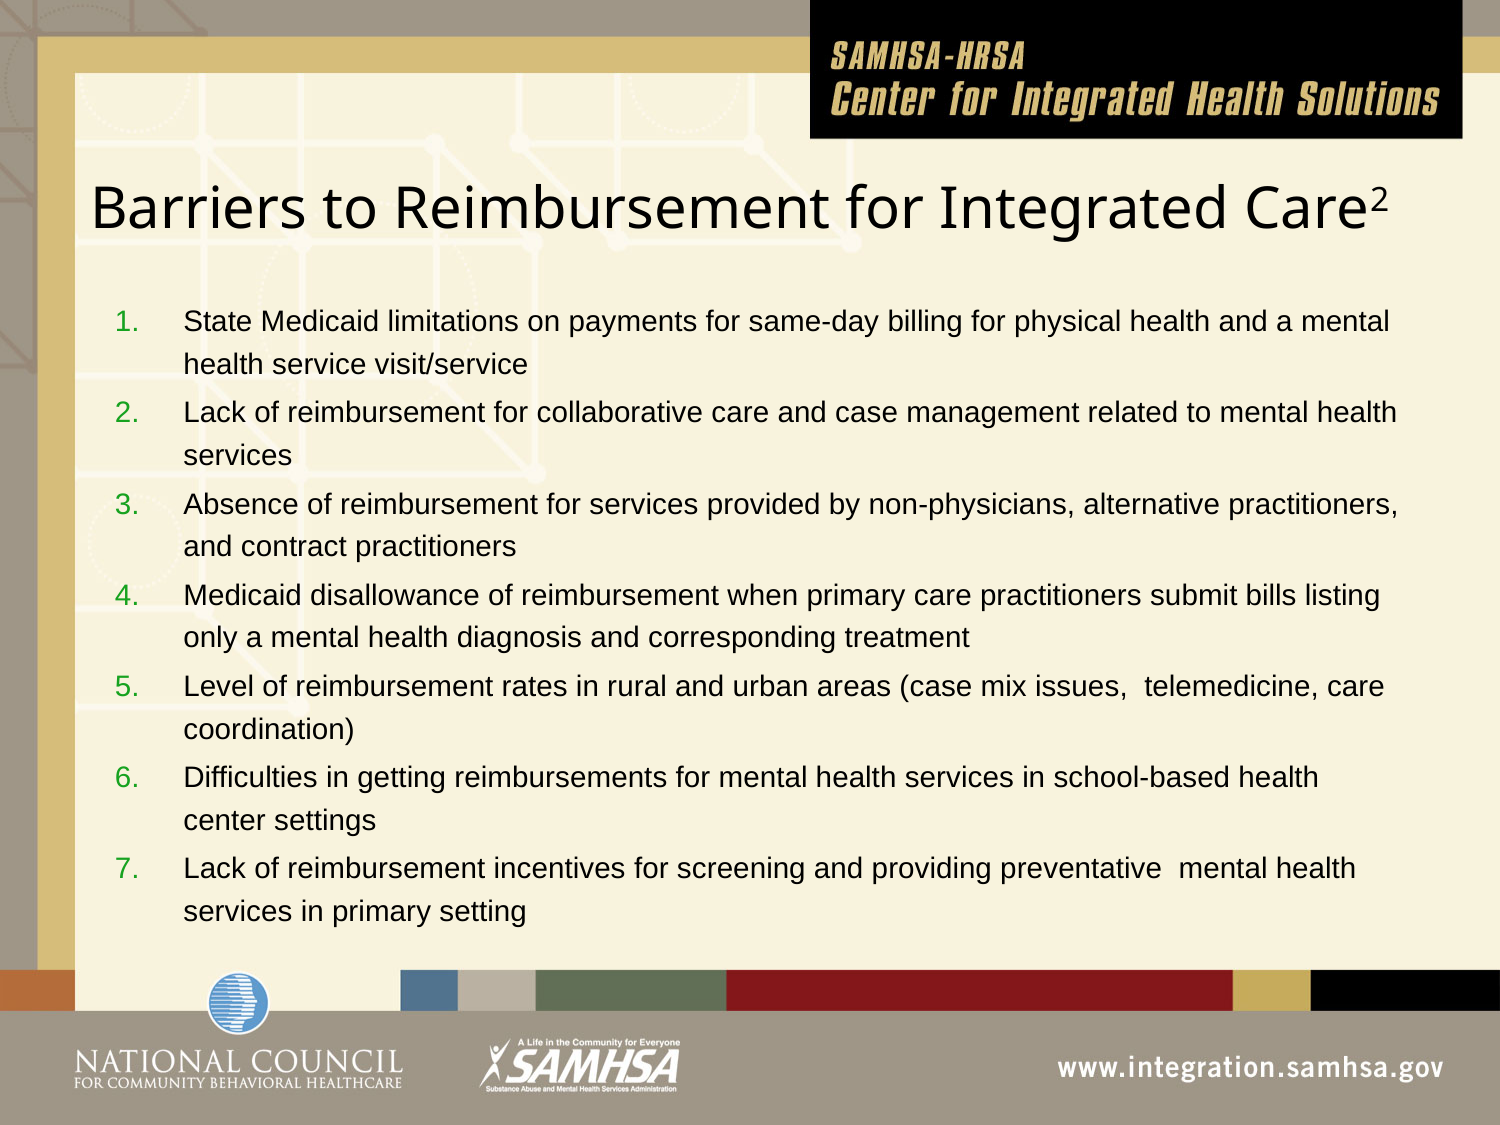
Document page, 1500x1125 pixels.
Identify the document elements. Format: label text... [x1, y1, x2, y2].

list State Medicaid limitations on payments for same-day billing for physical health and a mental health service visit/service Lack of reimbursement for collaborative care and case management related to mental health services Absence of reimbursement for services provided by non-physicians, alternative practitioners, and contract practitioners Medicaid disallowance of reimbursement when primary care practitioners submit bills listing only a mental health diagnosis and corresponding treatment Level of reimbursement rates in rural and urban areas (case mix issues, telemedicine, care coordination) Difficulties in getting reimbursements for mental health services in school-based health center settings Lack of reimbursement incentives for screening and providing preventative mental health services in primary setting [99, 287, 1425, 938]
picture [0, 0, 1500, 1125]
title Barriers to Reimbursement for Integrated Care2 [75, 162, 1475, 300]
